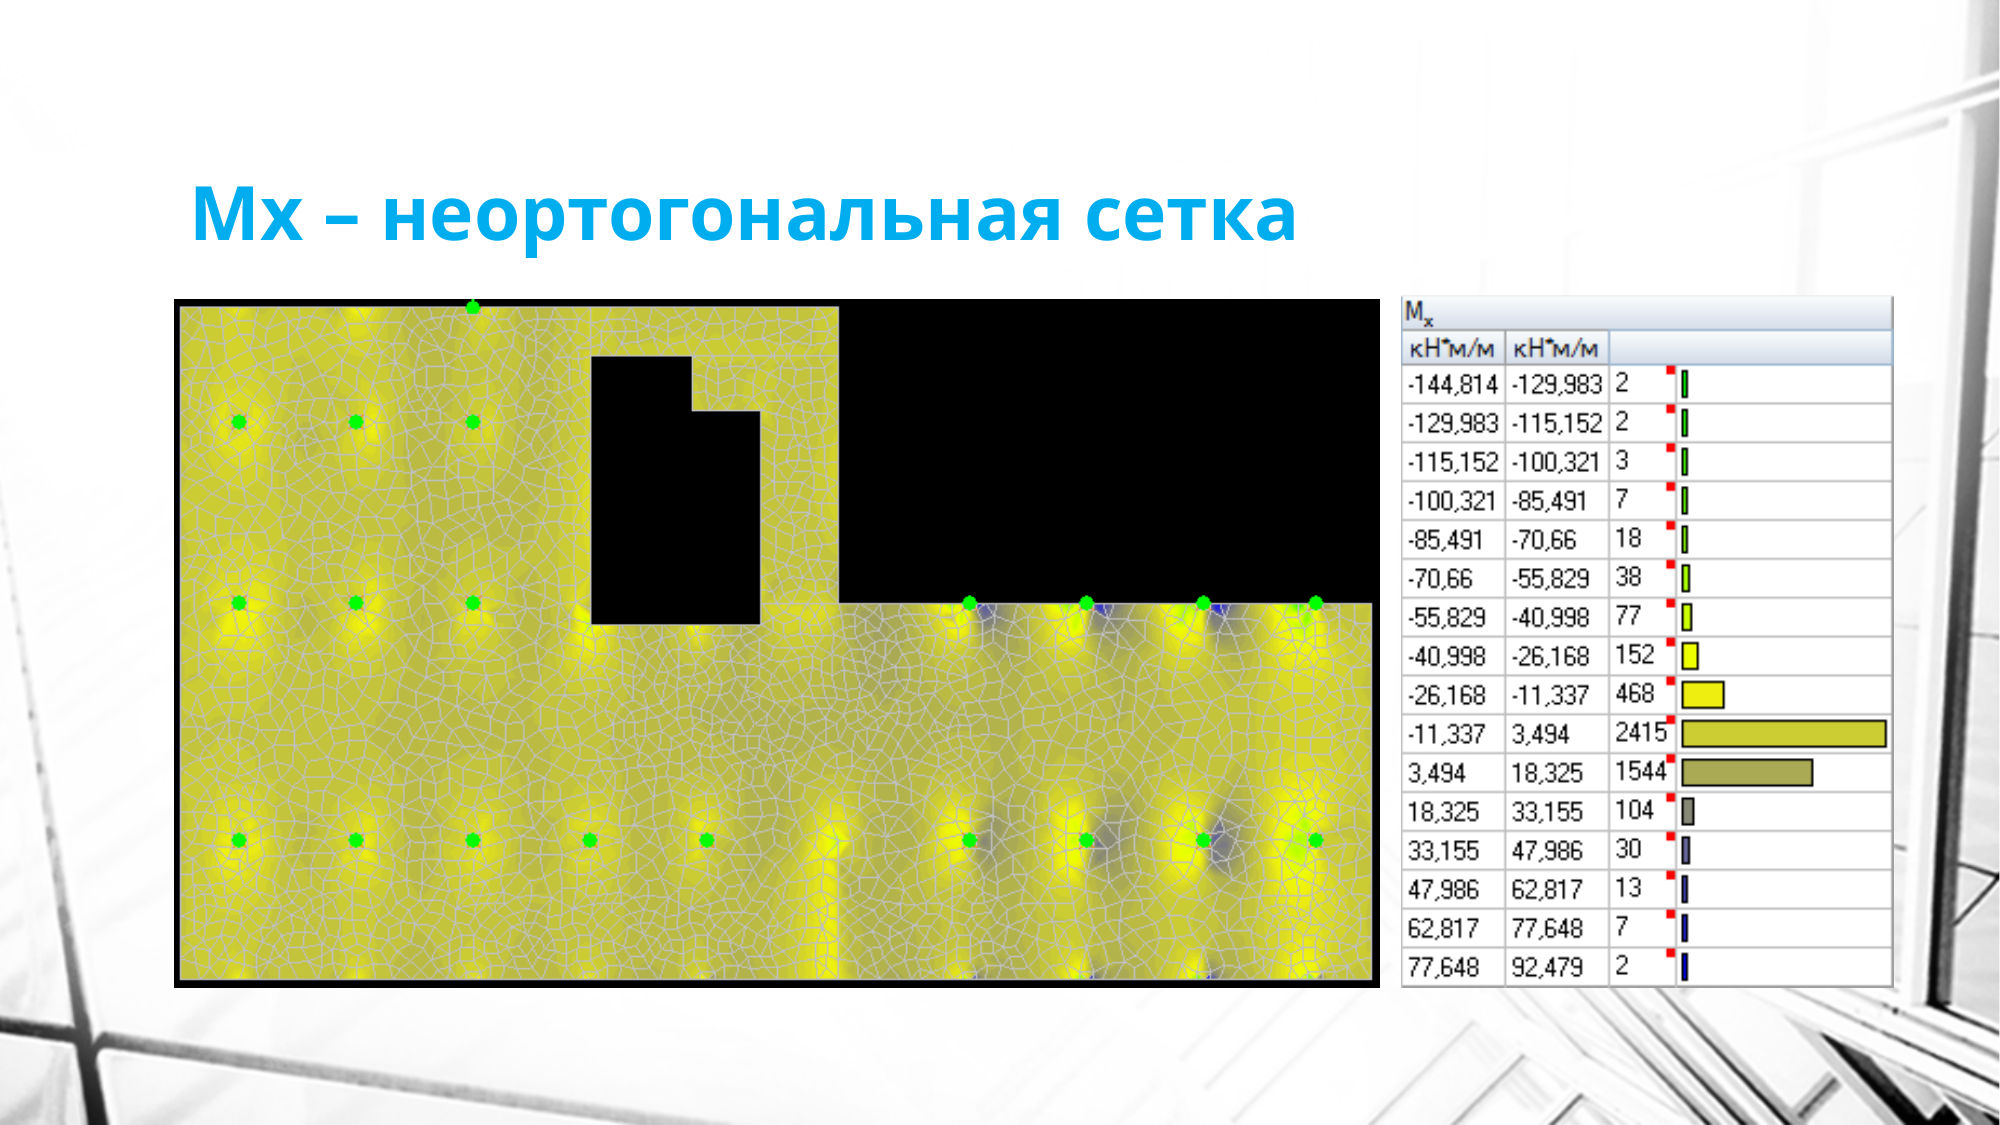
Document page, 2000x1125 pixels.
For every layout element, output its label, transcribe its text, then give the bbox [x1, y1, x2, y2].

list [174, 299, 1380, 988]
picture [0, 0, 2000, 1125]
title Mx – неортогональная сетка [174, 87, 1600, 263]
